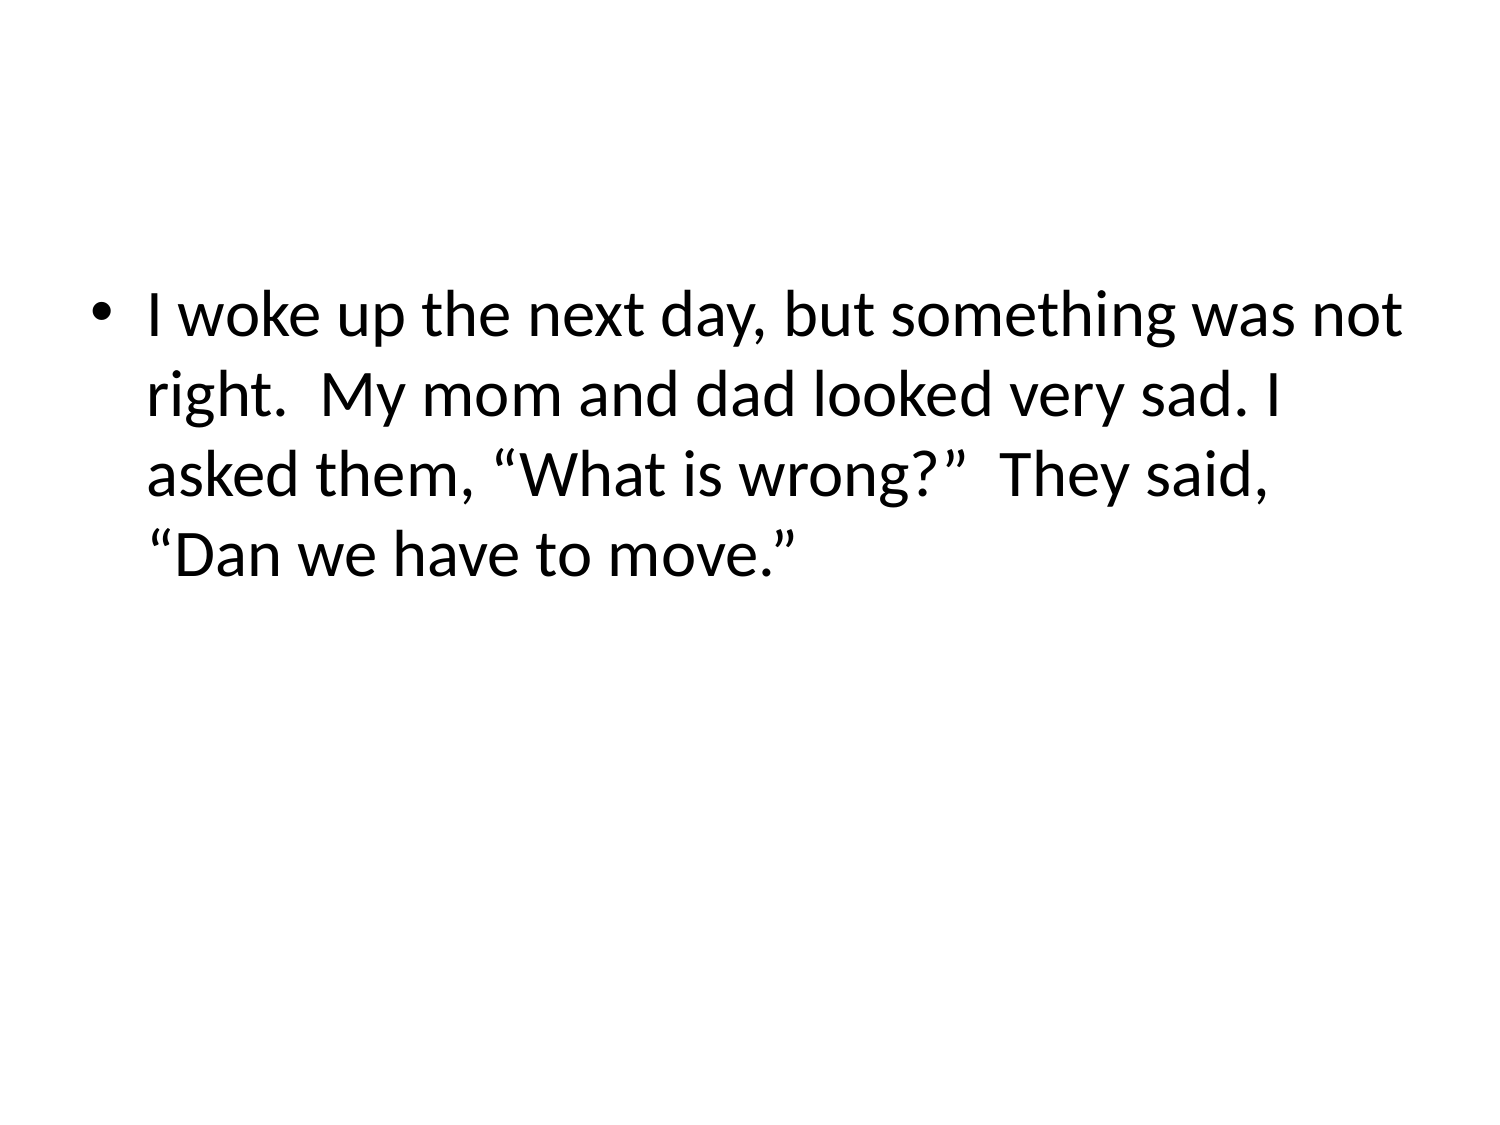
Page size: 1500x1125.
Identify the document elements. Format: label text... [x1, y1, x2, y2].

list I woke up the next day, but something was not right. My mom and dad looked very sad. I asked them, “What is wrong?” They said, “Dan we have to move.” [75, 262, 1425, 1005]
